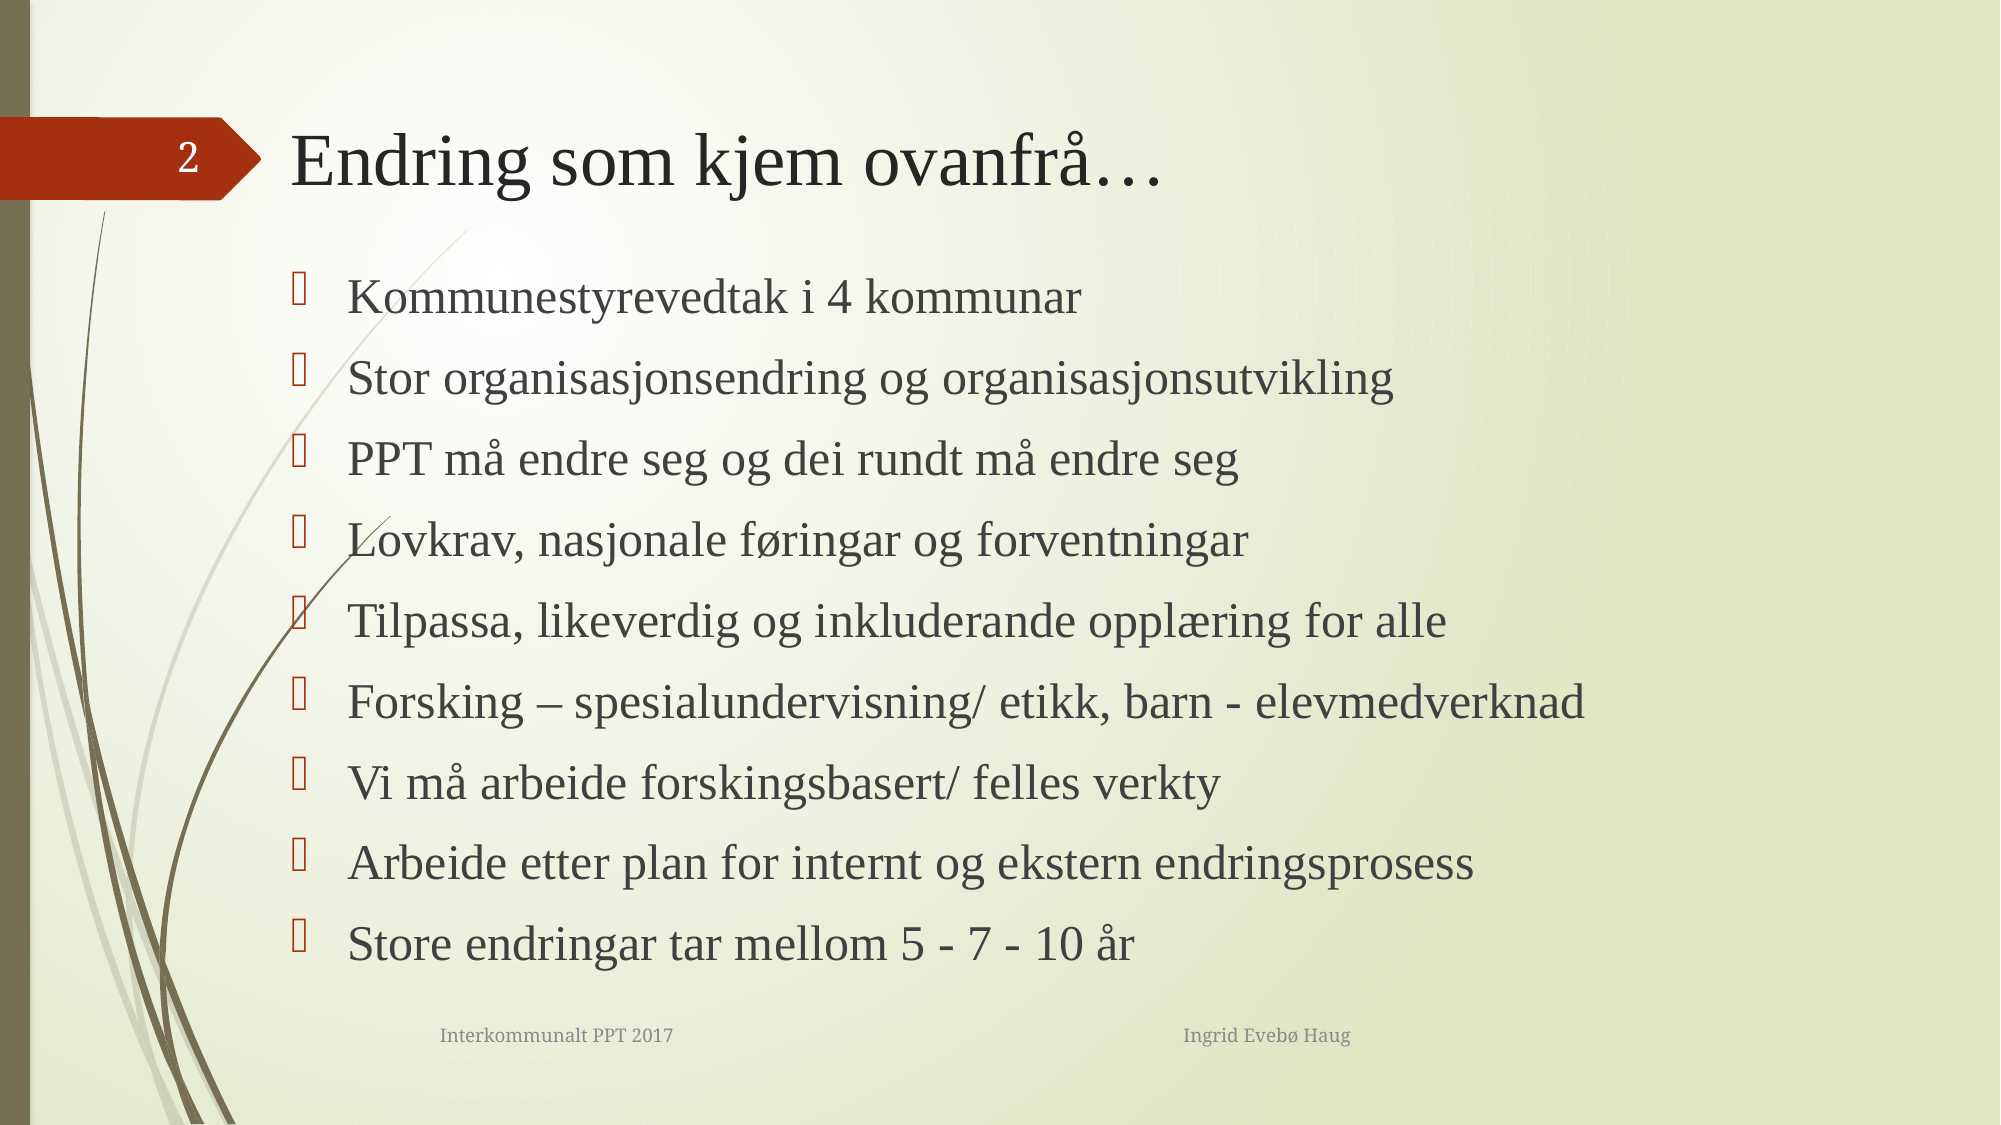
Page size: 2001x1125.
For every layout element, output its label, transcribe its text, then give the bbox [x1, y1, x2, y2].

list Kommunestyrevedtak i 4 kommunar Stor organisasjonsendring og organisasjonsutvikling PPT må endre seg og dei rundt må endre seg Lovkrav, nasjonale føringar og forventningar Tilpassa, likeverdig og inkluderande opplæring for alle Forsking – spesialundervisning/ etikk, barn - elevmedverknad Vi må arbeide forskingsbasert/ felles verkty Arbeide etter plan for internt og ekstern endringsprosess Store endringar tar mellom 5 - 7 - 10 år [275, 256, 1888, 970]
title Endring som kjem ovanfrå… [275, 102, 1888, 256]
footer Interkommunalt PPT 2017 Ingrid Evebø Haug [424, 1006, 1675, 1067]
slide_number 2 [87, 129, 216, 190]
